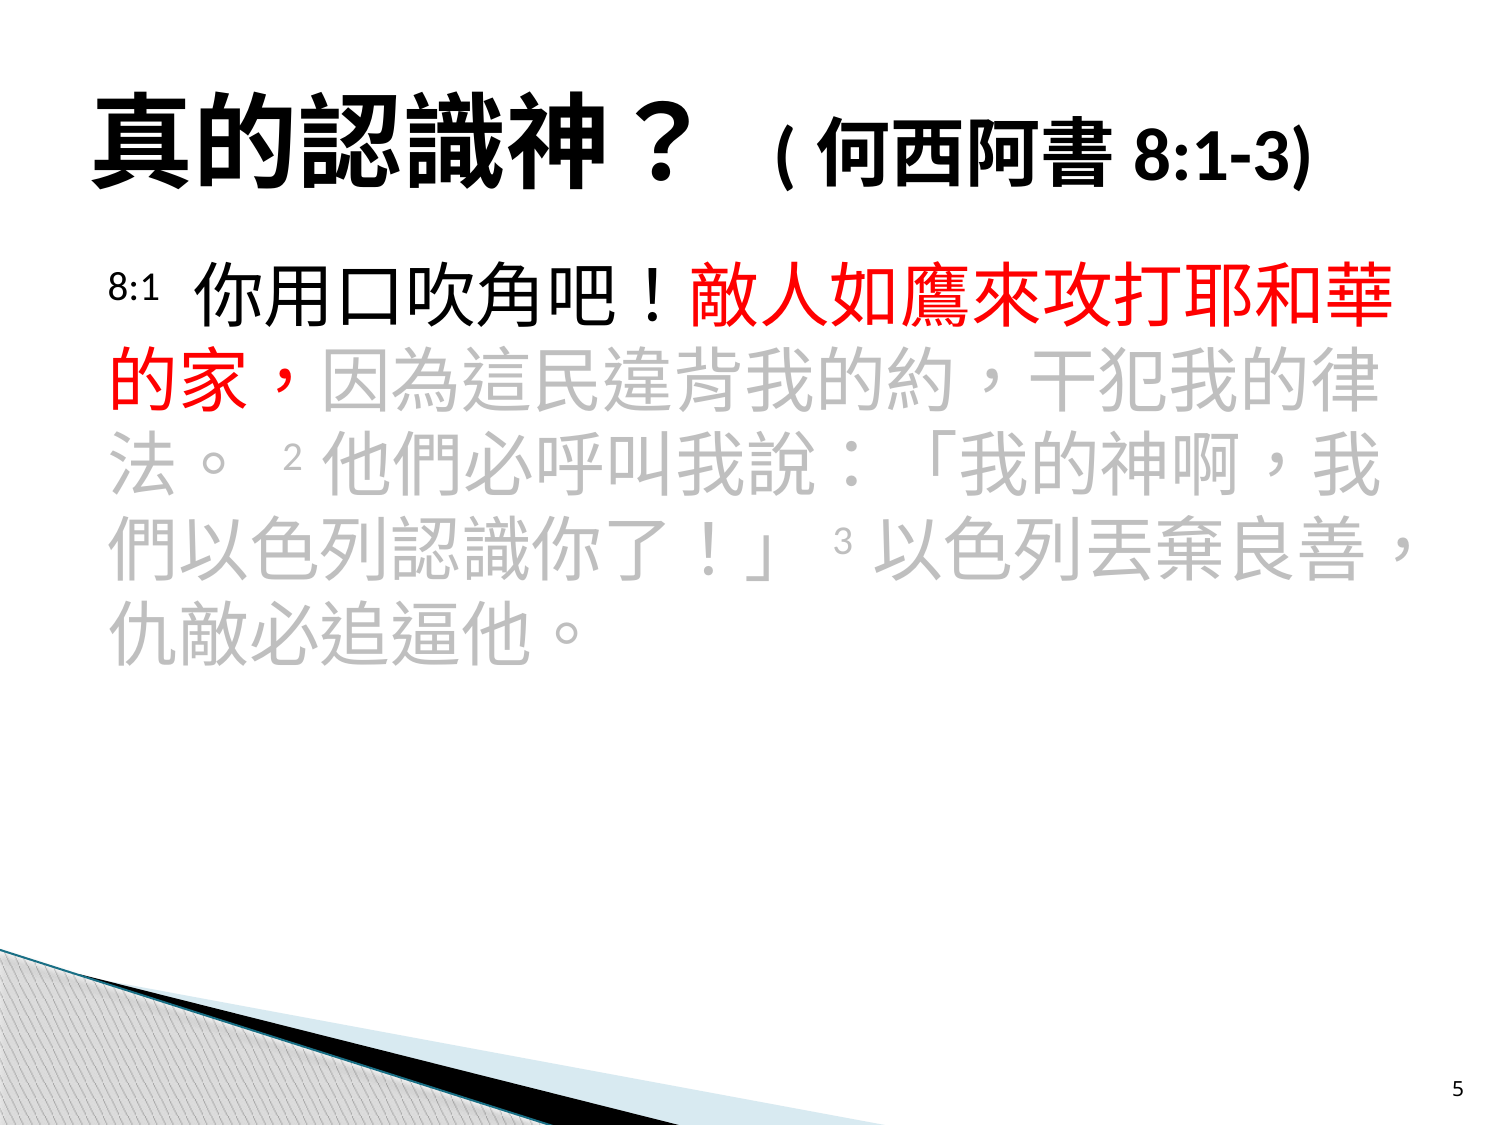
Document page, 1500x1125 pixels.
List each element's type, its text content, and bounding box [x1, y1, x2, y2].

slide_number 5 [1418, 1051, 1479, 1112]
title 真的認識神？ (何西阿書8:1-3) [75, 45, 1425, 233]
list 8:1 你用口吹角吧！敵人如鷹來攻打耶和華的家，因為這民違背我的約，干犯我的律法。 2 他們必呼叫我說：「我的神啊，我們以色列認識你了！」3 以色列丟棄良善，仇敵必追逼他。 [75, 243, 1425, 986]
